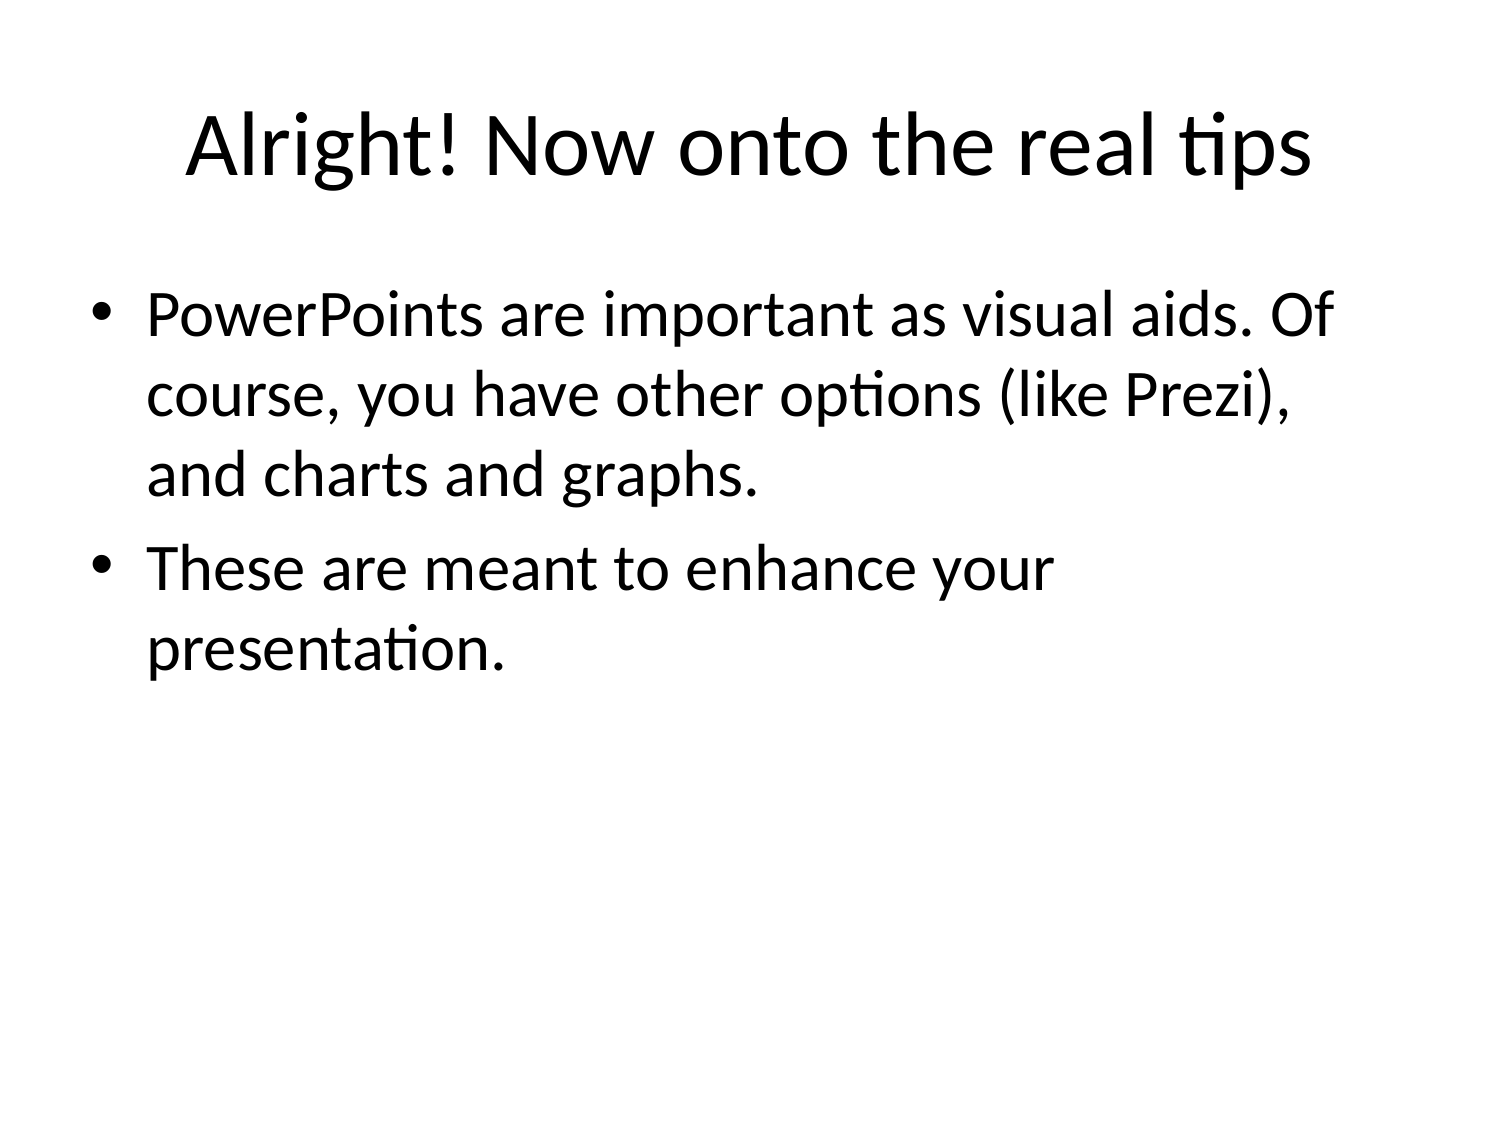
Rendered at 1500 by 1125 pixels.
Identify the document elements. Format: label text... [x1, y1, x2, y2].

title Alright! Now onto the real tips [75, 45, 1425, 233]
list PowerPoints are important as visual aids. Of course, you have other options (like Prezi), and charts and graphs. These are meant to enhance your presentation. [75, 262, 1425, 1005]
